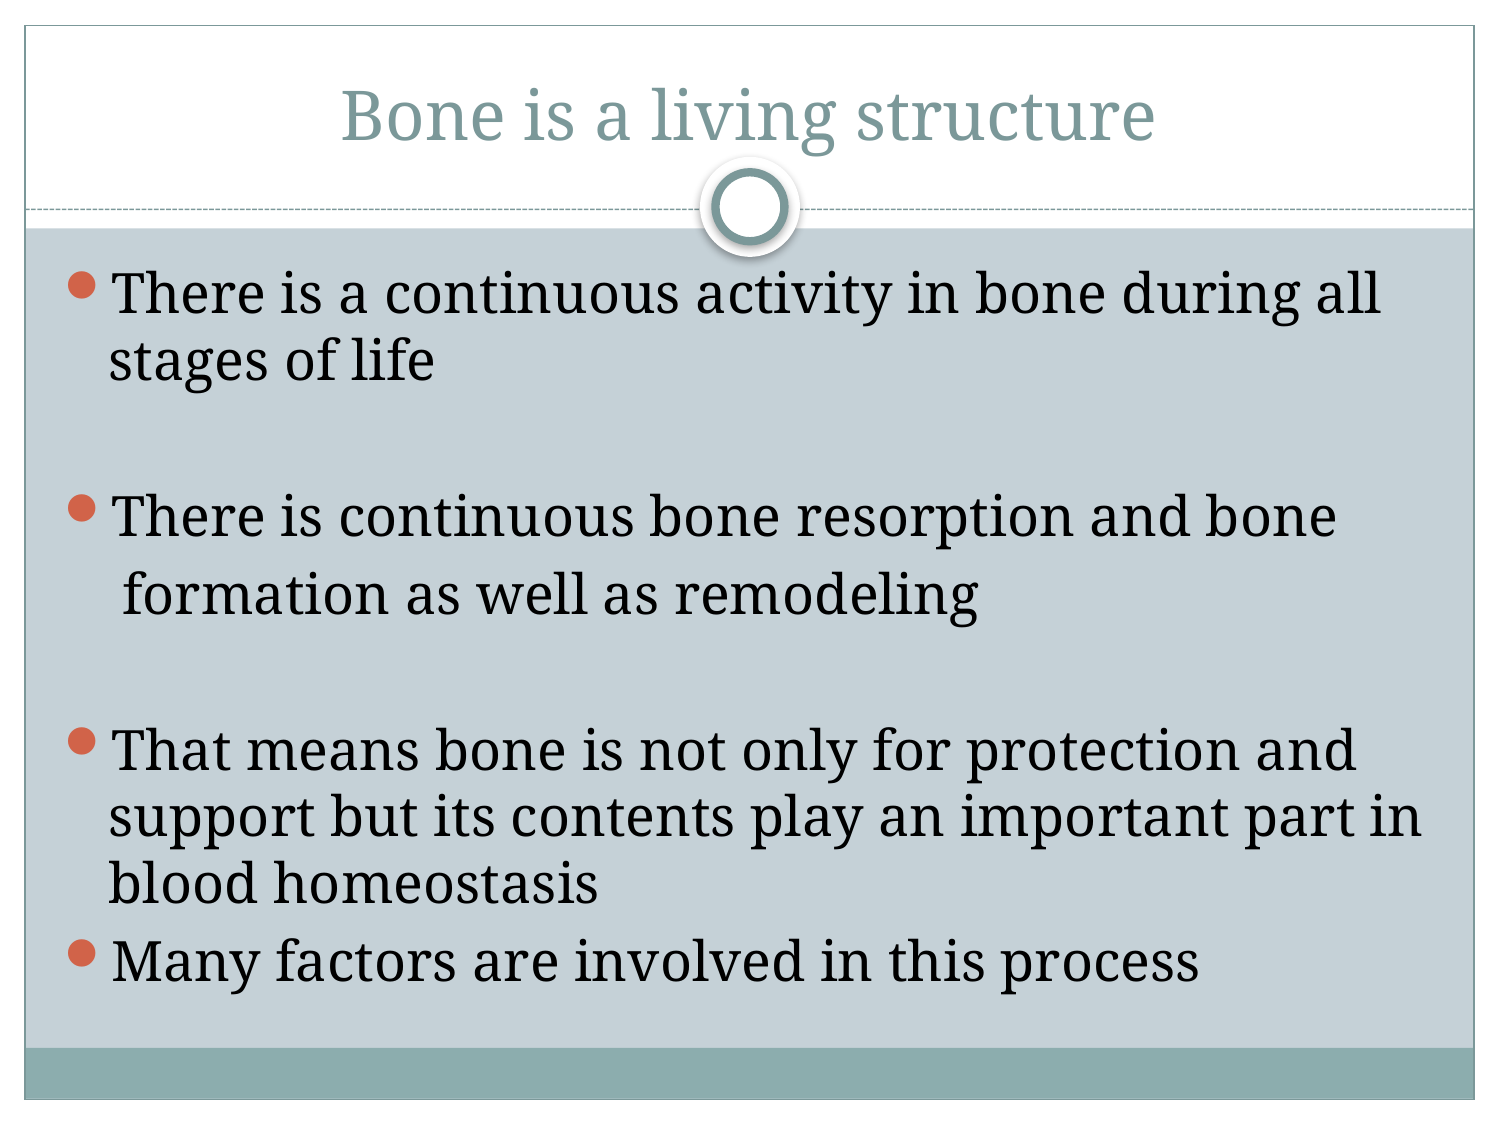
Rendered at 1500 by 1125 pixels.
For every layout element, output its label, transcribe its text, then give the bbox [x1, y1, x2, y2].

list There is a continuous activity in bone during all stages of life There is continuous bone resorption and bone formation as well as remodeling That means bone is not only for protection and support but its contents play an important part in blood homeostasis Many factors are involved in this process [49, 250, 1445, 1001]
title Bone is a living structure [49, 37, 1450, 162]
